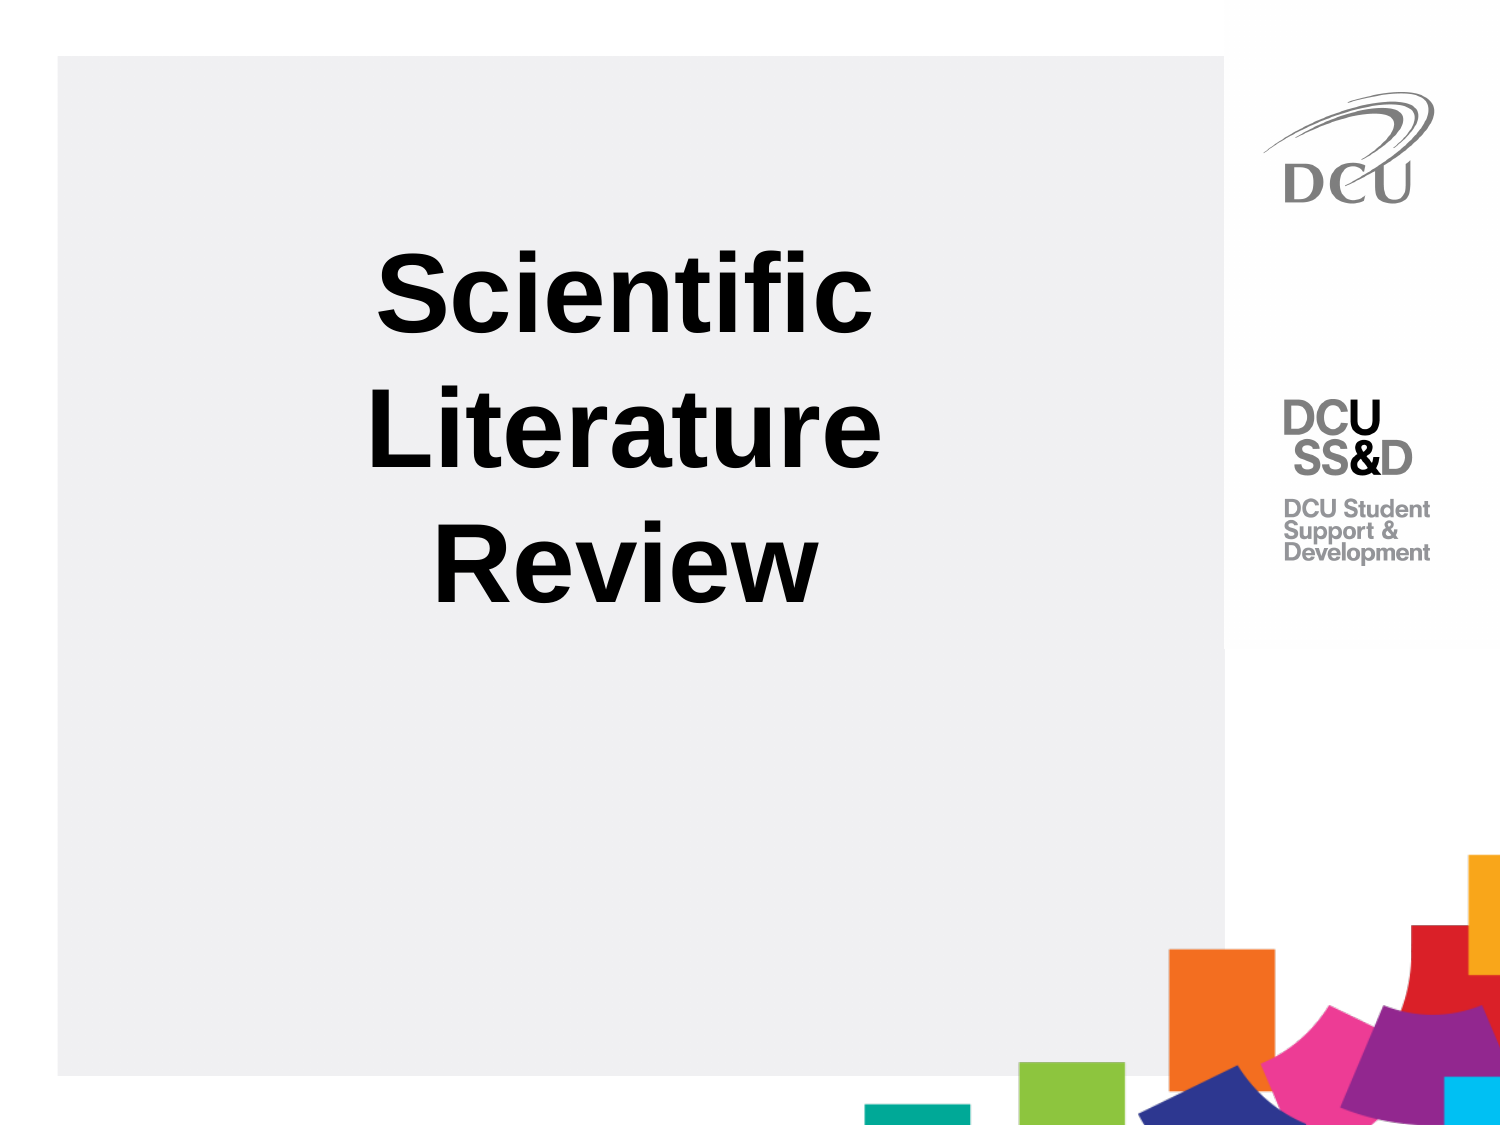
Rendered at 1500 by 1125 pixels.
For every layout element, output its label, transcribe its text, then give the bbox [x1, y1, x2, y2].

text_box Scientific Literature Review [150, 212, 1100, 768]
picture [57, 0, 1500, 1125]
